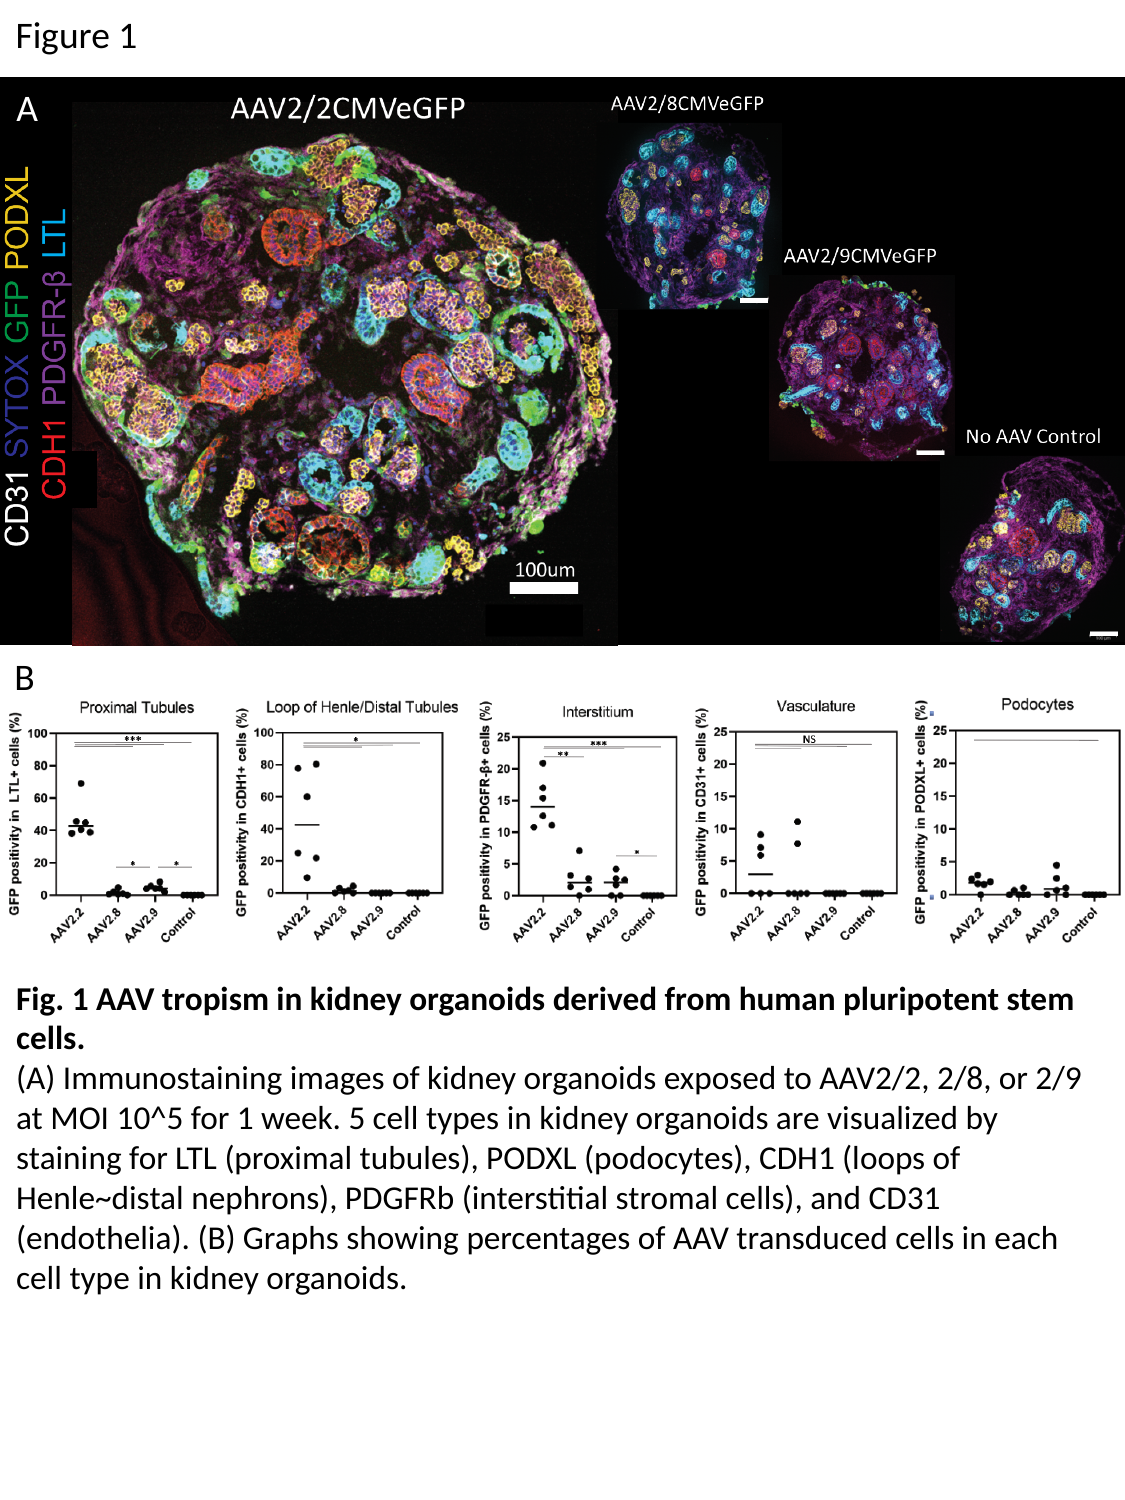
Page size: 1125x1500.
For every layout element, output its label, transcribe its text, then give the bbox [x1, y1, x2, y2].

text_box B [0, 646, 50, 691]
text_box Figure 1 [0, 3, 153, 64]
picture [0, 691, 1125, 955]
picture [0, 76, 1125, 646]
text_box Fig. 1 AAV tropism in kidney organoids derived from human pluripotent stem cells. (A) Immunostaining images of kidney organoids exposed to AAV2/2, 2/8, or 2/9 at MOI 10^5 for 1 week. 5 cell types in kidney organoids are visualized by staining for LTL (proximal tubules), PODXL (podocytes), CDH1 (loops of Henle~distal nephrons), PDGFRb (interstitial stromal cells), and CD31 (endothelia). (B) Graphs showing percentages of AAV transduced cells in each cell type in kidney organoids. [1, 969, 1125, 1304]
